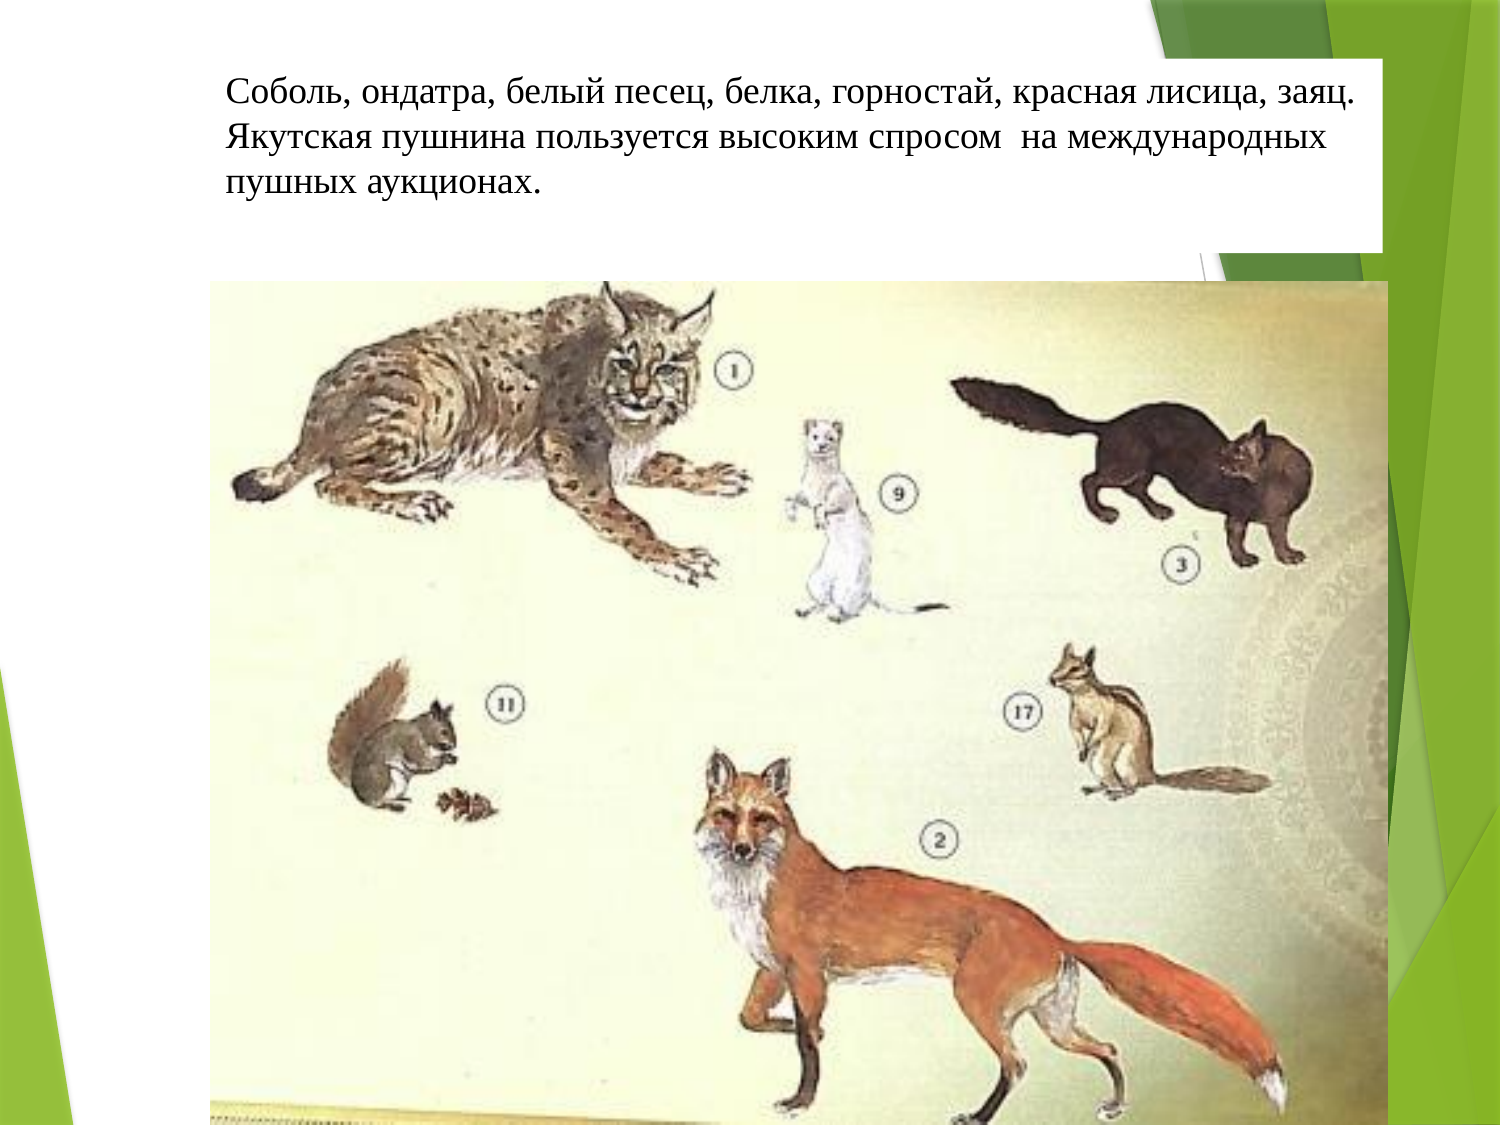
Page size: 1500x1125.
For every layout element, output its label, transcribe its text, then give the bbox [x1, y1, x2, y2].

text_box Соболь, ондатра, белый песец, белка, горностай, красная лисица, заяц. Якутская пушнина пользуется высоким спросом на международных пушных аукционах. [210, 58, 1383, 254]
picture [210, 280, 1389, 1125]
